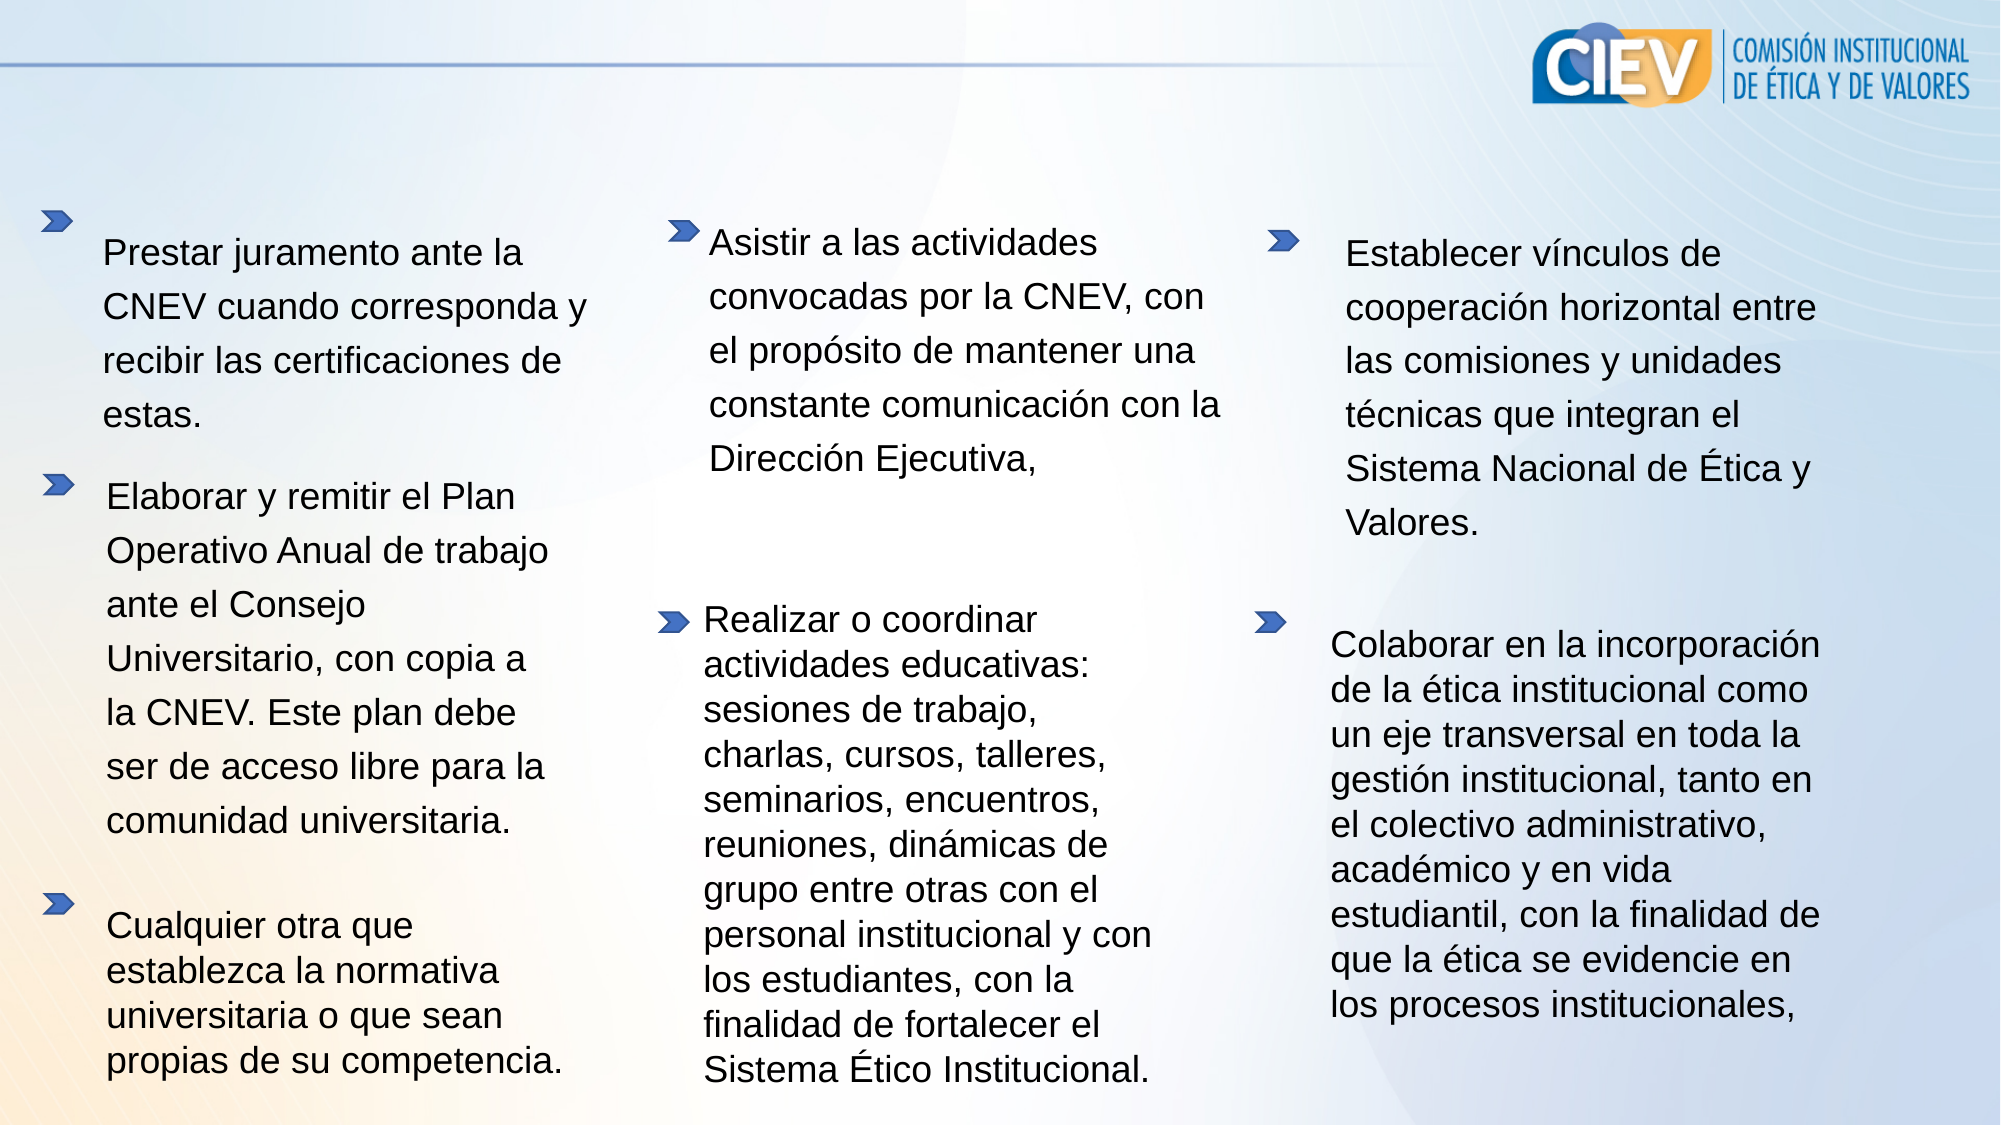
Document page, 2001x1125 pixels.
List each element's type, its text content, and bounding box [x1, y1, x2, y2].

picture [0, 0, 2001, 1125]
text_box [1267, 229, 1300, 252]
text_box Establecer vínculos de cooperación horizontal entre las comisiones y unidades técnicas que integran el Sistema Nacional de Ética y Valores. [1330, 212, 1846, 551]
text_box [1254, 611, 1287, 633]
text_box Colaborar en la incorporación de la ética institucional como un eje transversal en toda la gestión institucional, tanto en el colectivo administrativo, académico y en vida estudiantil, con la finalidad de que la ética se evidencie en los procesos institucionales, [1315, 612, 1846, 1033]
text_box [42, 473, 75, 496]
text_box [657, 611, 691, 633]
text_box Asistir a las actividades convocadas por la CNEV, con el propósito de mantener una constante comunicación con la Dirección Ejecutiva, [694, 201, 1238, 487]
list Prestar juramento ante la CNEV cuando corresponda y recibir las certificaciones de estas. [87, 211, 618, 494]
text_box Cualquier otra que establezca la normativa universitaria o que sean propias de su competencia. [91, 894, 580, 1089]
text_box [40, 210, 74, 232]
text_box [667, 220, 701, 242]
text_box Realizar o coordinar actividades educativas: sesiones de trabajo, charlas, cursos, talleres, seminarios, encuentros, reuniones, dinámicas de grupo entre otras con el personal institucional y con los estudiantes, con la finalidad de fortalecer el Sistema Ético Institucional. [688, 587, 1178, 1098]
text_box Elaborar y remitir el Plan Operativo Anual de trabajo ante el Consejo Universitario, con copia a la CNEV. Este plan debe ser de acceso libre para la comunidad universitaria. [91, 455, 565, 849]
text_box [42, 893, 75, 915]
